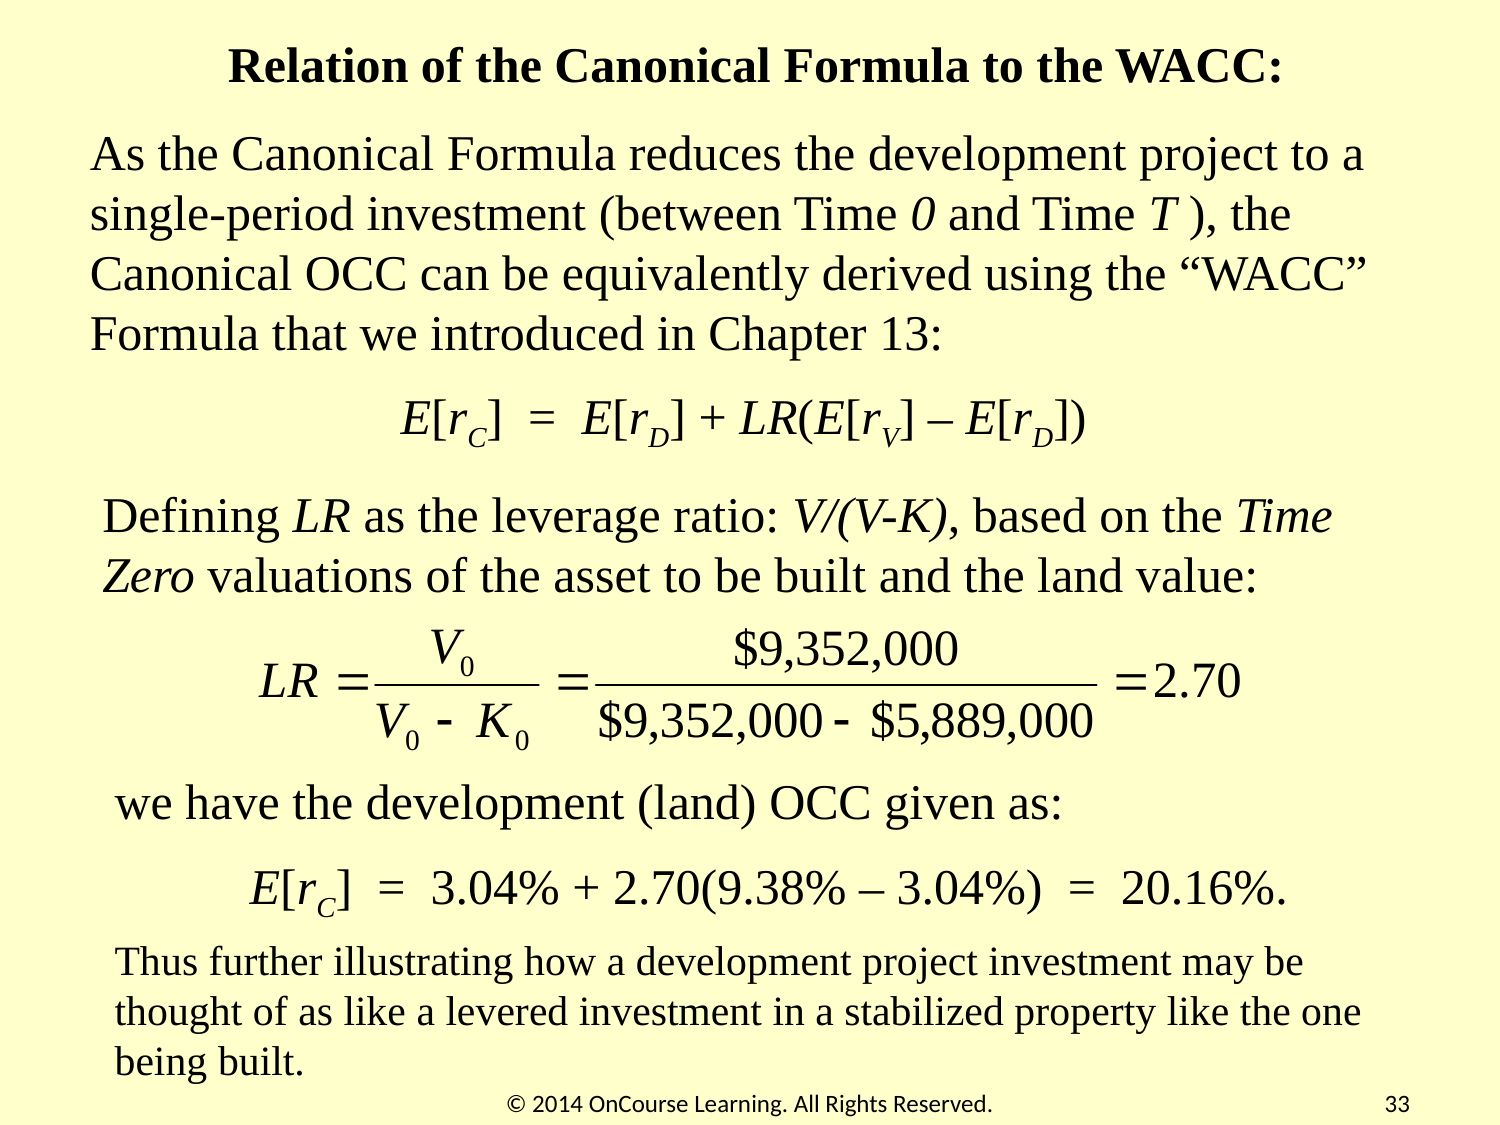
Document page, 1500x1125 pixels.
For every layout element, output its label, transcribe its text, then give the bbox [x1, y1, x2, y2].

text_box we have the development (land) OCC given as: E[rC] = 3.04% + 2.70(9.38% – 3.04%) = 20.16%. Thus further illustrating how a development project investment may be thought of as like a levered investment in a stabilized property like the one being built. [99, 762, 1438, 1091]
text_box Relation of the Canonical Formula to the WACC: [74, 24, 1438, 100]
footer © 2014 OnCourse Learning. All Rights Reserved. [300, 1091, 1200, 1125]
text_box Defining LR as the leverage ratio: V/(V-K), based on the Time Zero valuations of the asset to be built and the land value: [87, 474, 1425, 610]
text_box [249, 612, 1250, 761]
slide_number 33 [1200, 1091, 1425, 1125]
text_box As the Canonical Formula reduces the development project to a single-period investment (between Time 0 and Time T ), the Canonical OCC can be equivalently derived using the “WACC” Formula that we introduced in Chapter 13: E[rC] = E[rD] + LR(E[rV] – E[rD]) [74, 112, 1413, 461]
